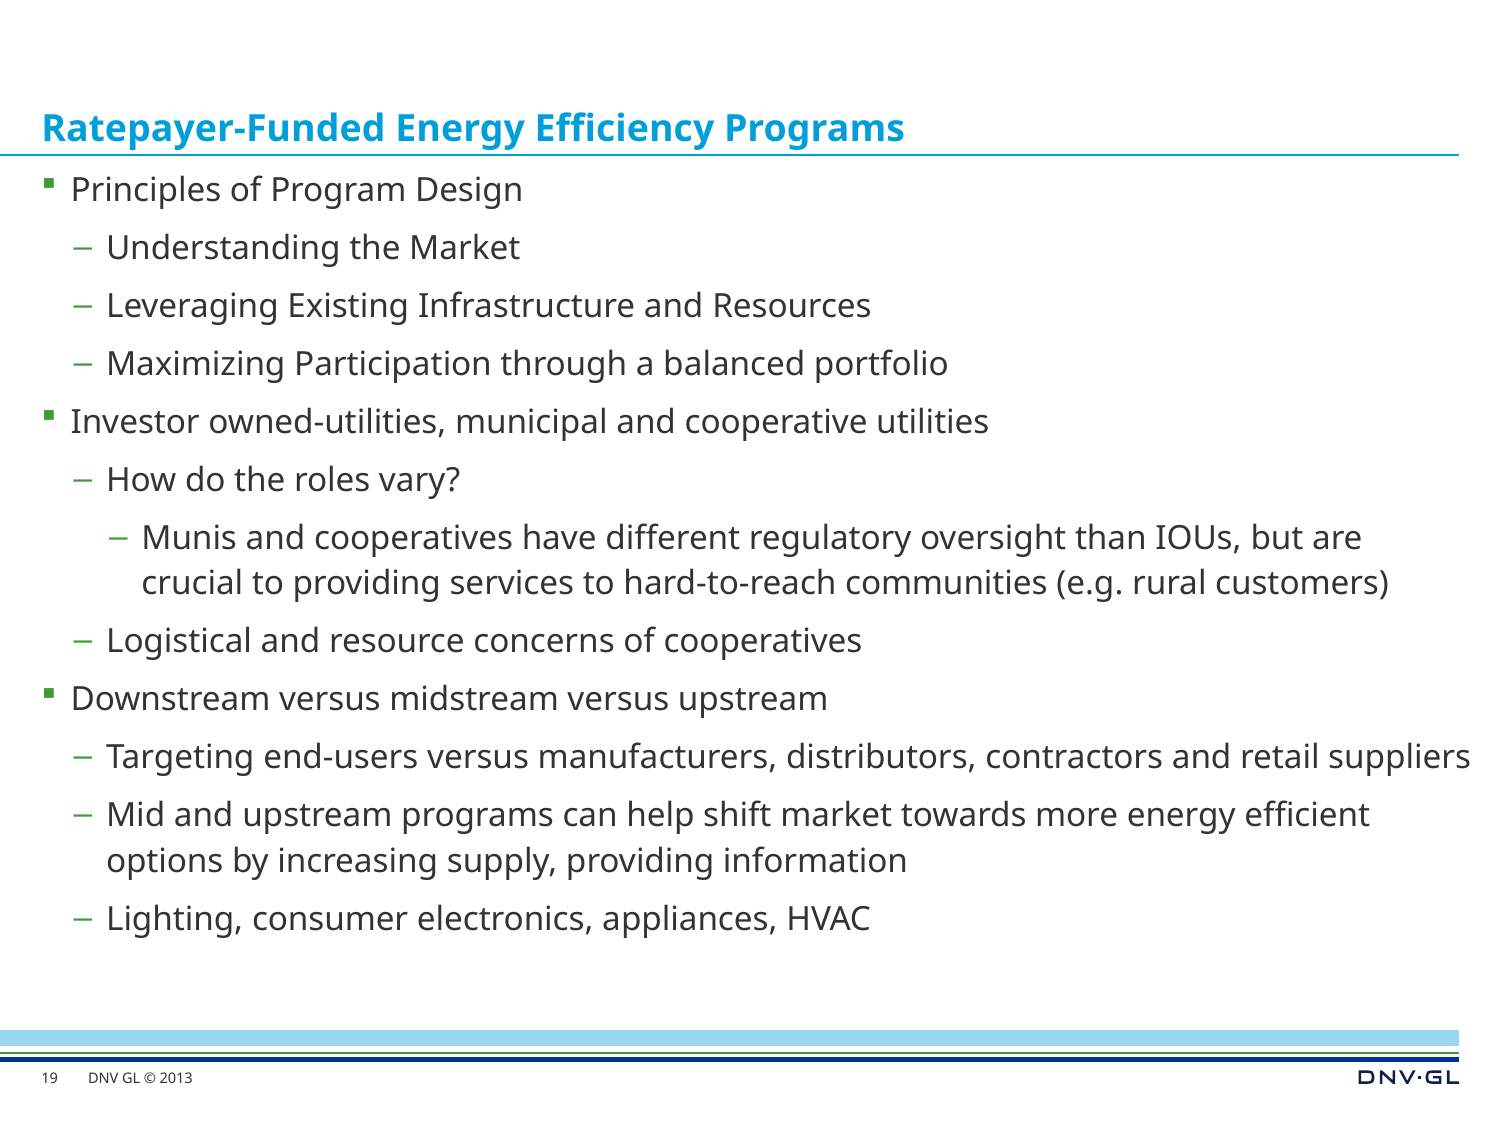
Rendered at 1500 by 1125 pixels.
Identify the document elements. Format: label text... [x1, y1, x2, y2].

slide_number 19 [41, 1069, 81, 1099]
list Principles of Program Design Understanding the Market Leveraging Existing Infrastructure and Resources Maximizing Participation through a balanced portfolio Investor owned-utilities, municipal and cooperative utilities How do the roles vary? Munis and cooperatives have different regulatory oversight than IOUs, but are crucial to providing services to hard-to-reach communities (e.g. rural customers) Logistical and resource concerns of cooperatives Downstream versus midstream versus upstream Targeting end-users versus manufacturers, distributors, contractors and retail suppliers Mid and upstream programs can help shift market towards more energy efficient options by increasing supply, providing information Lighting, consumer electronics, appliances, HVAC [41, 162, 1475, 1038]
title Ratepayer-Funded Energy Efficiency Programs [41, 39, 1459, 150]
